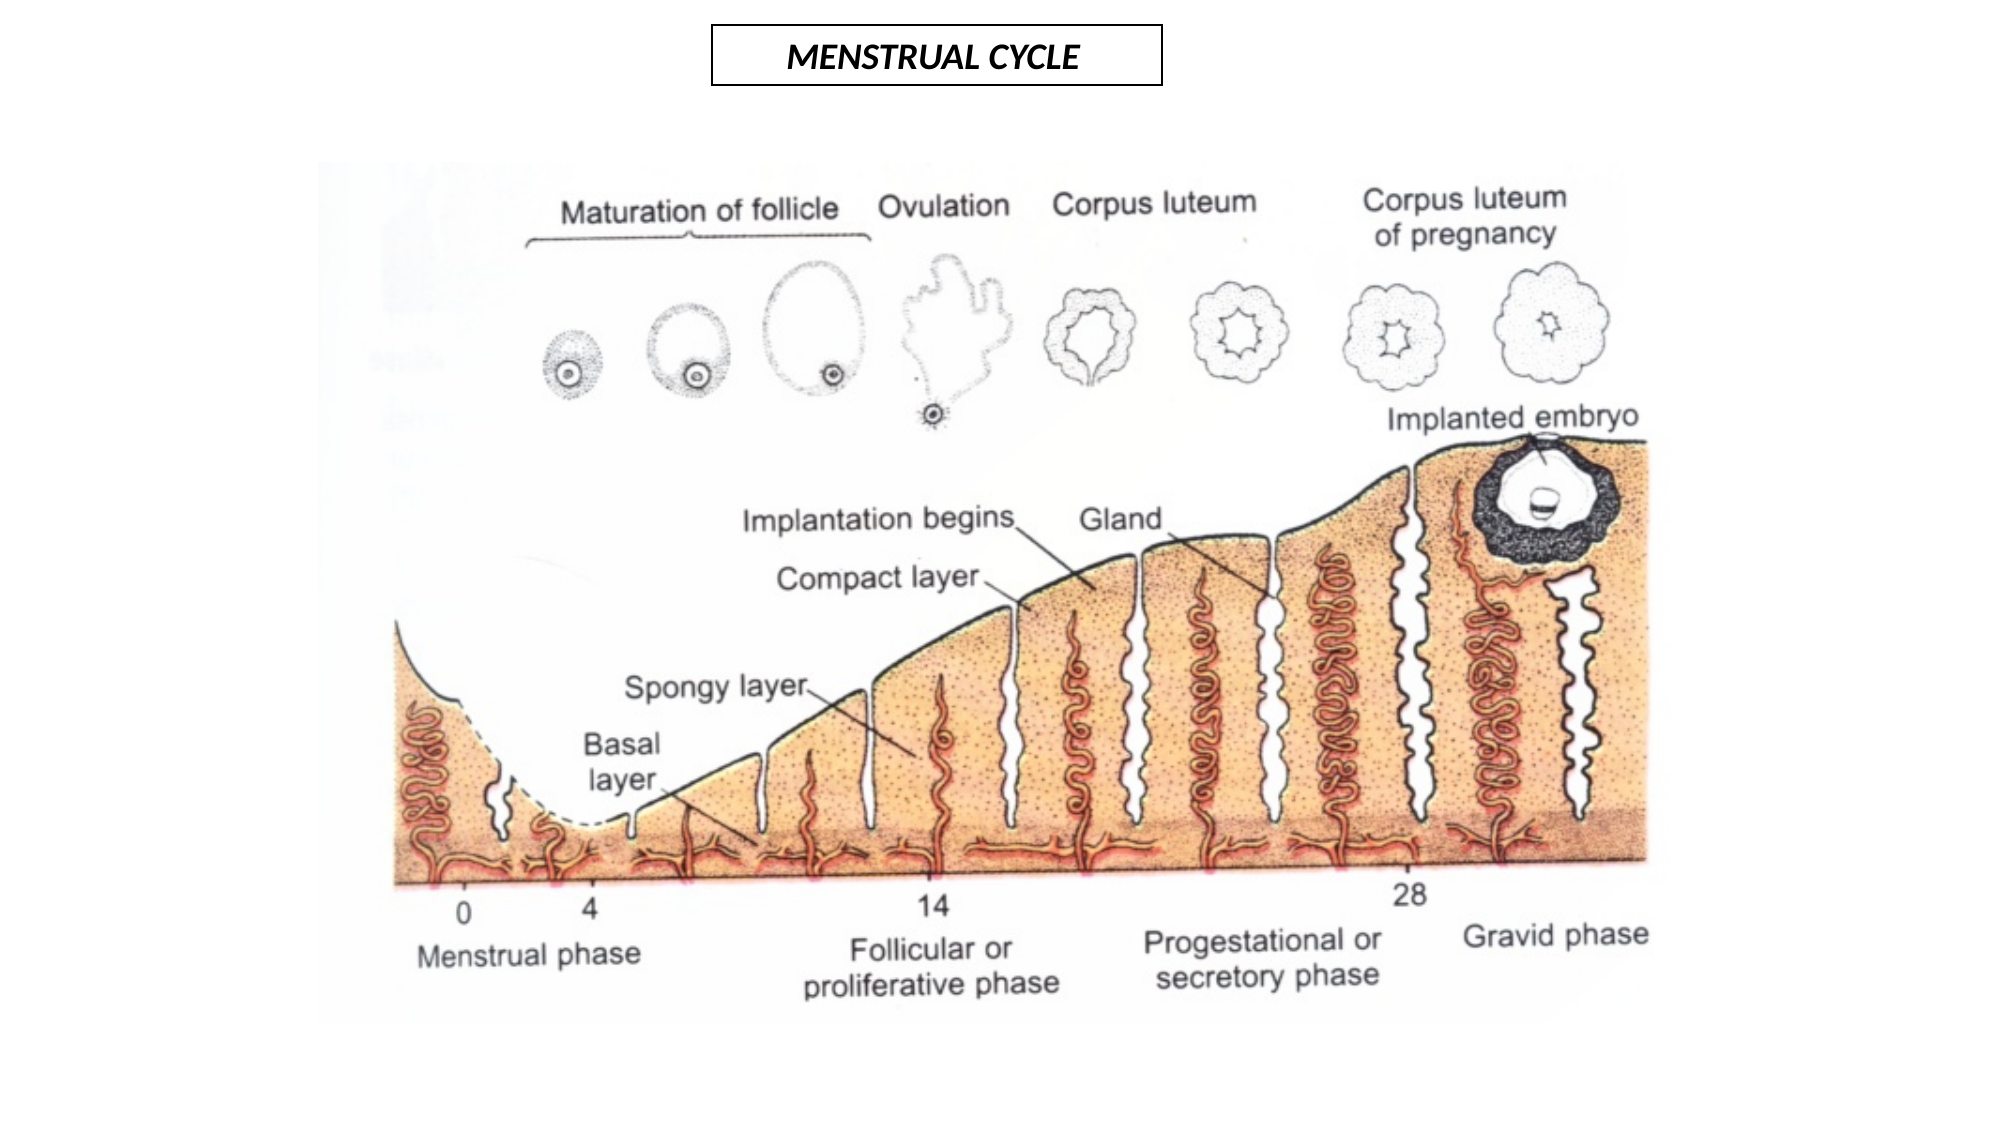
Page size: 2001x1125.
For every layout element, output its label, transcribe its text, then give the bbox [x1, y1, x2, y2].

text_box MENSTRUAL CYCLE [711, 24, 1163, 86]
picture [318, 162, 1688, 1025]
